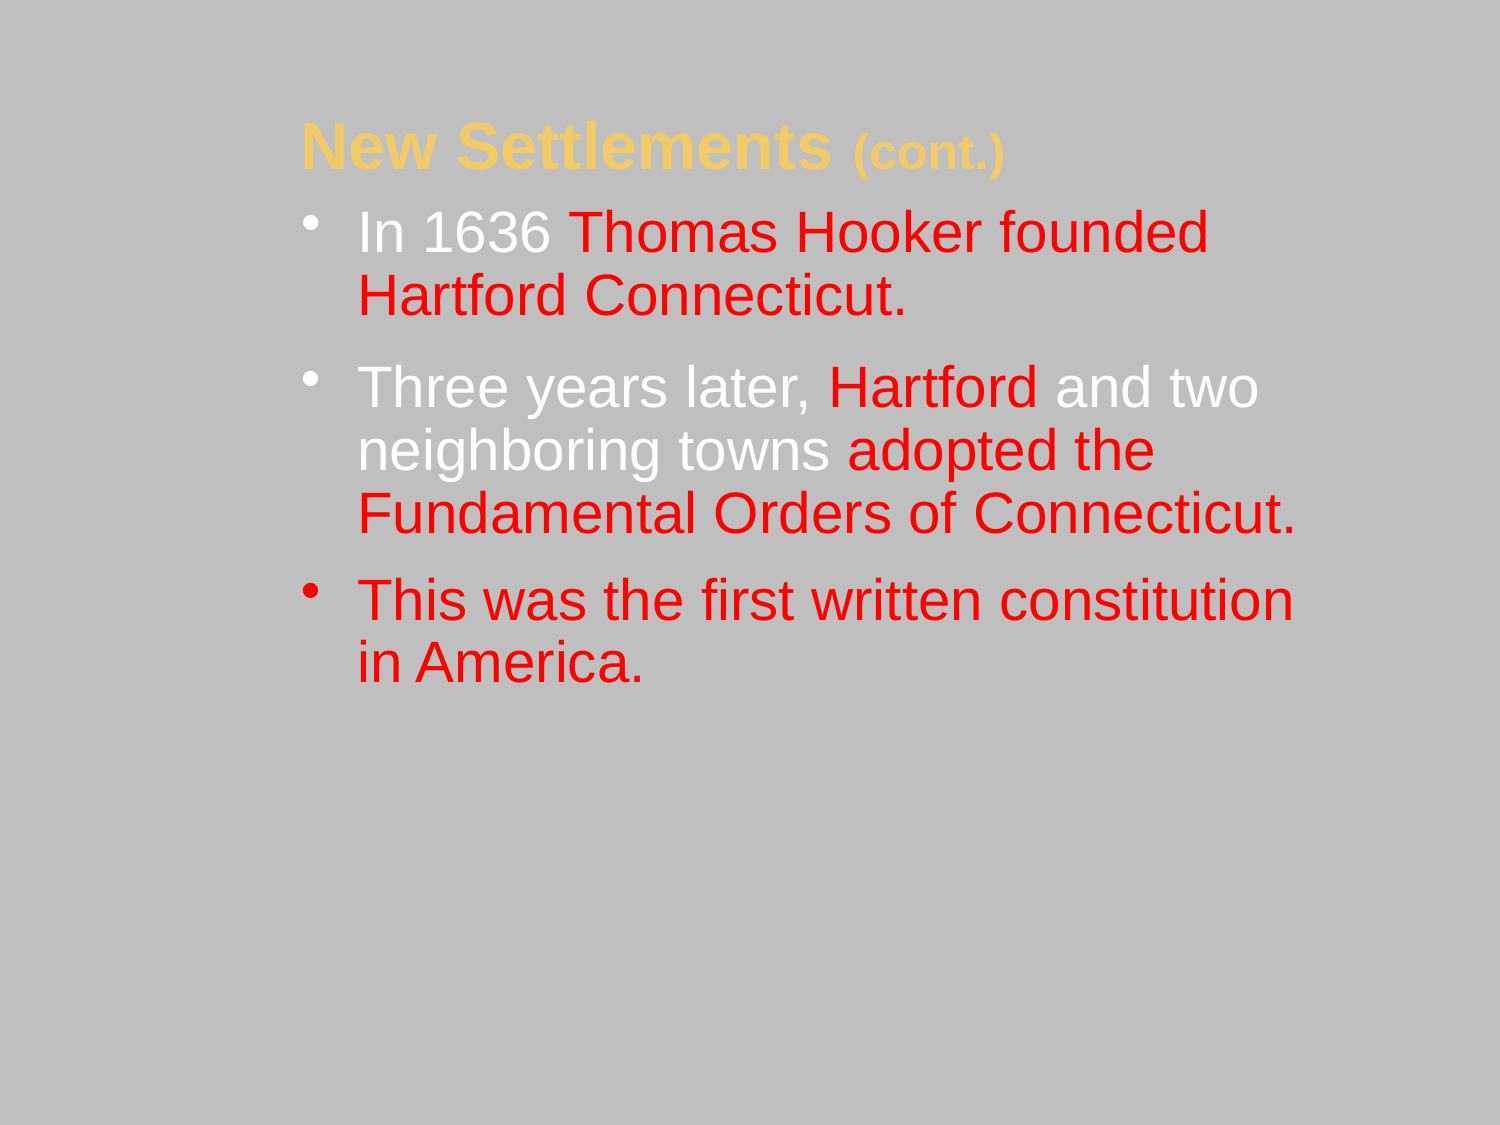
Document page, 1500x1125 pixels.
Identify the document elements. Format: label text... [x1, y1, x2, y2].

text_box Three years later, Hartford and two neighboring towns adopted the Fundamental Orders of Connecticut. This was the first written constitution in America. [286, 349, 1475, 703]
text_box New Settlements (cont.) [285, 104, 1091, 192]
text_box In 1636 Thomas Hooker founded Hartford Connecticut. [286, 194, 1388, 336]
